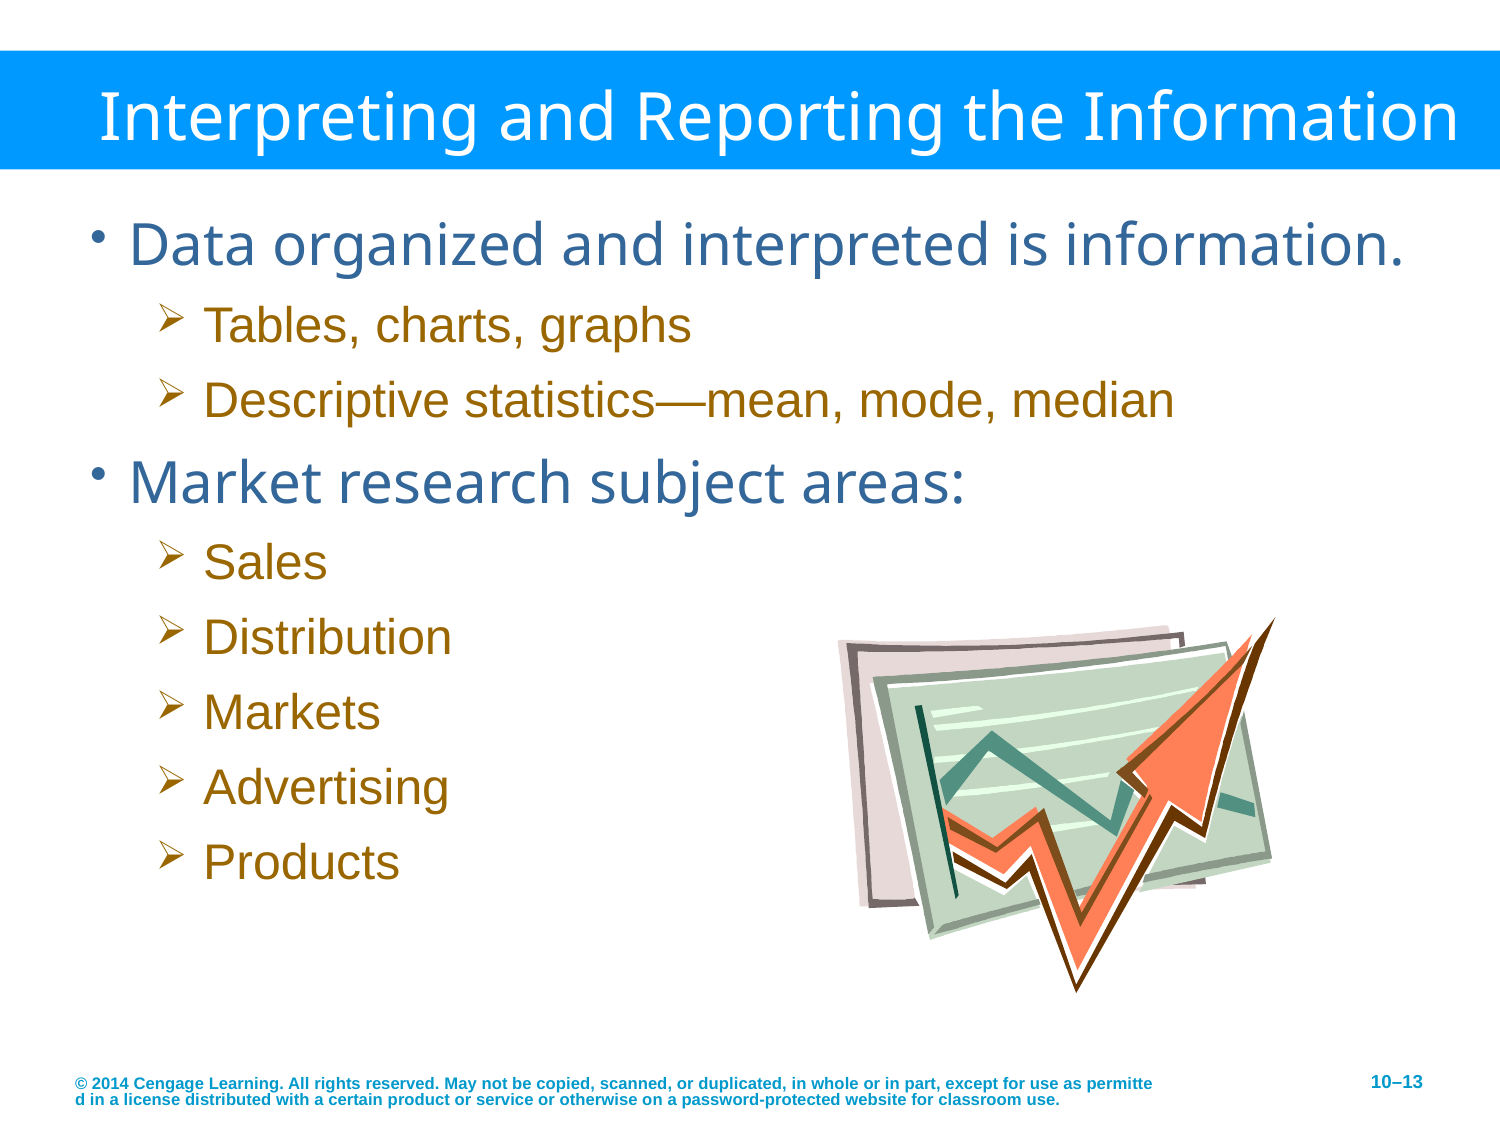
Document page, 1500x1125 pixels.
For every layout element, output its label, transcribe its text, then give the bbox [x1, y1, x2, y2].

picture [837, 590, 1293, 1001]
footer © 2014 Cengage Learning. All rights reserved. May not be copied, scanned, or duplicated, in whole or in part, except for use as permitted in a license distributed with a certain product or service or otherwise on a password-protected website for classroom use. [75, 1062, 1163, 1100]
list Data organized and interpreted is information. Tables, charts, graphs Descriptive statistics—mean, mode, median Market research subject areas: Sales Distribution Markets Advertising Products [75, 200, 1425, 1050]
slide_number 10–13 [1210, 1062, 1424, 1100]
title Interpreting and Reporting the Information [0, 50, 1500, 170]
